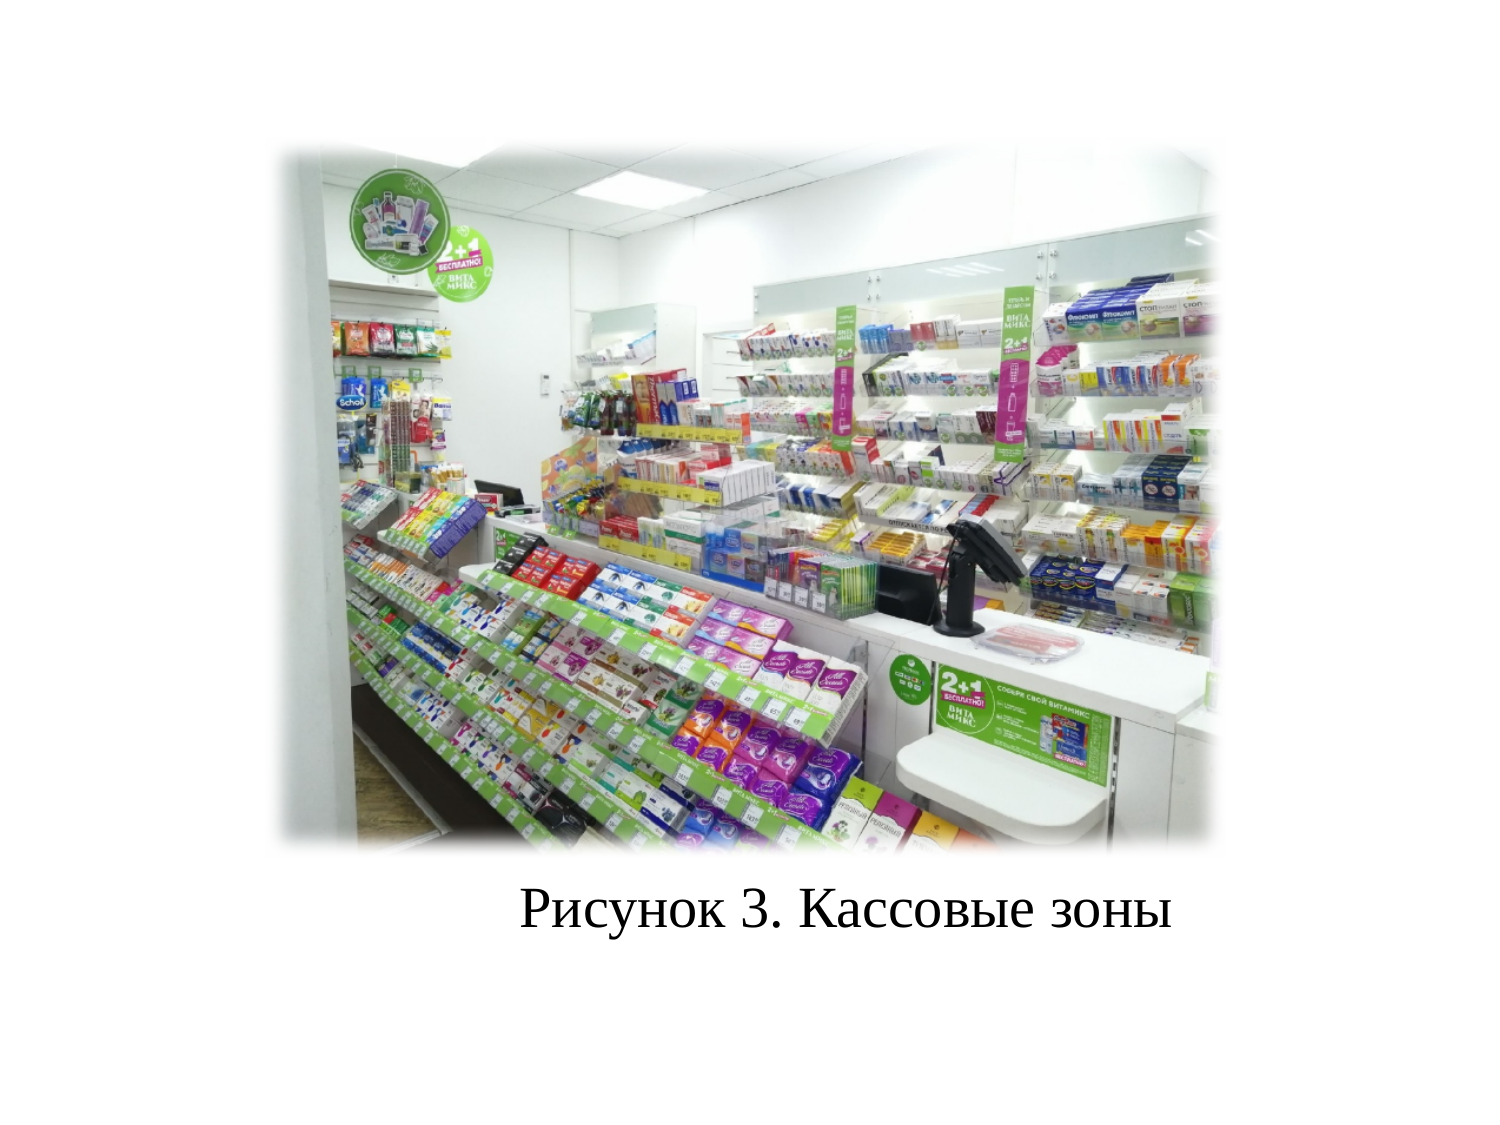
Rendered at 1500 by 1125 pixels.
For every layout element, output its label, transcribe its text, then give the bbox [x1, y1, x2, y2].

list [265, 136, 1226, 858]
title Рисунок 3. Кассовые зоны [171, 810, 1500, 998]
